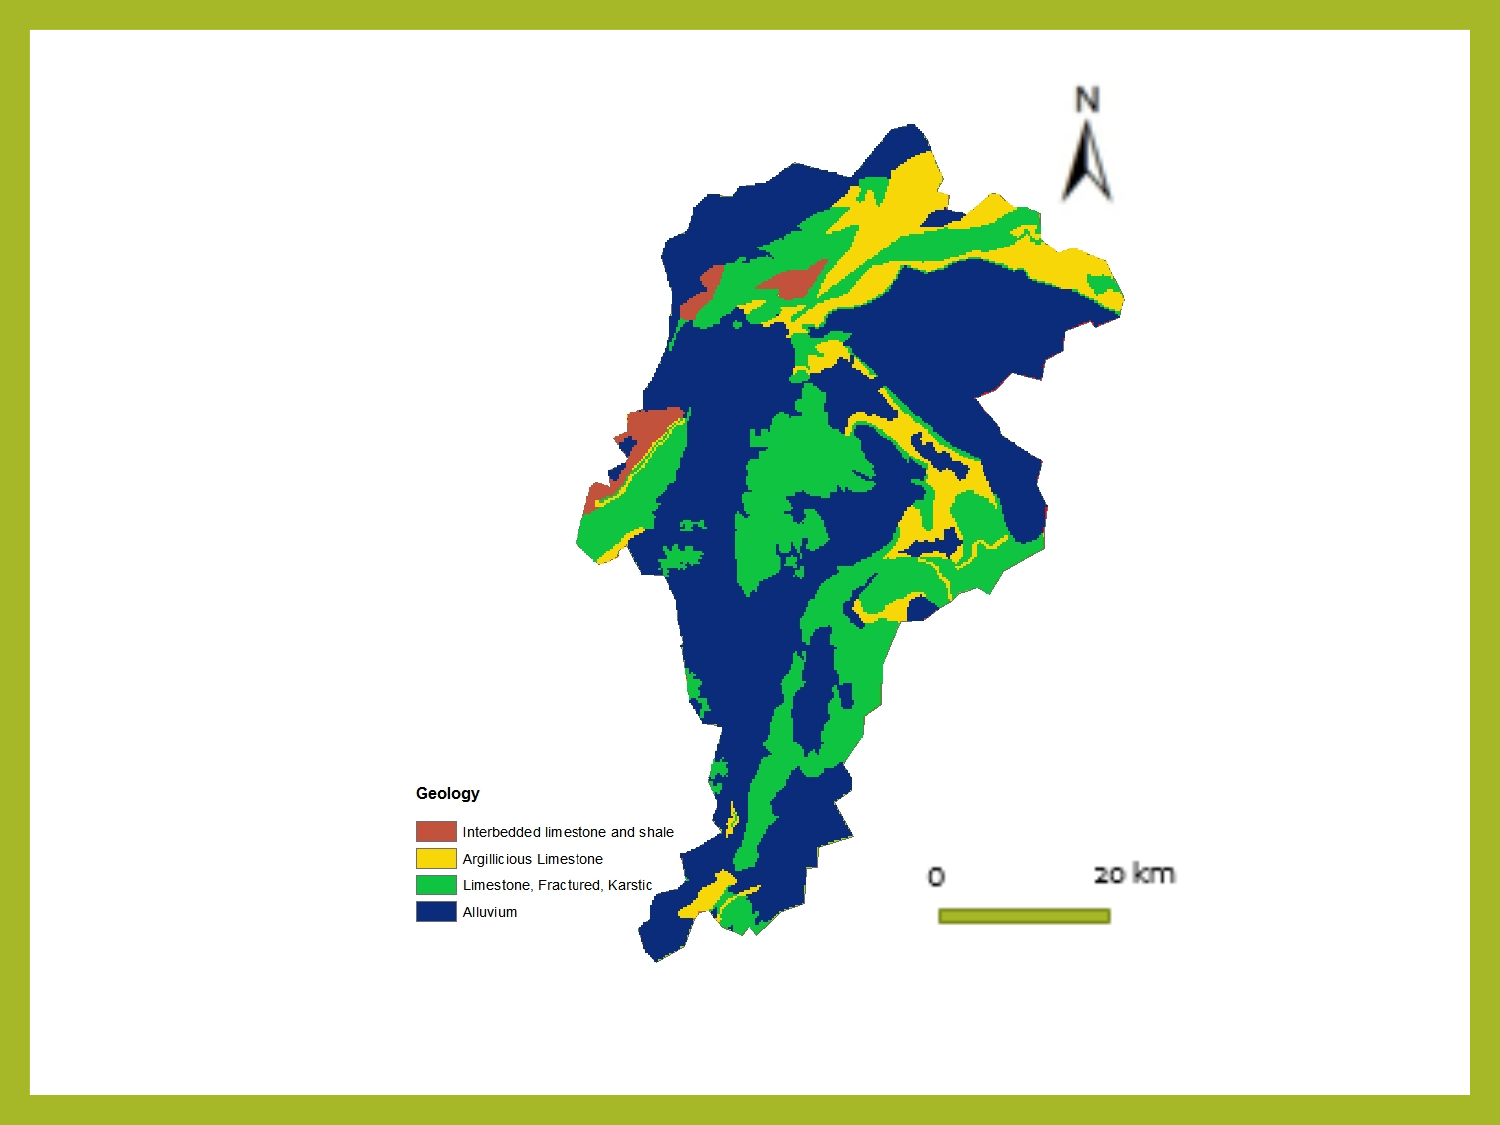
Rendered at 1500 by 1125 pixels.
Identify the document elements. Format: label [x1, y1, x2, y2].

picture [374, 37, 1187, 1088]
